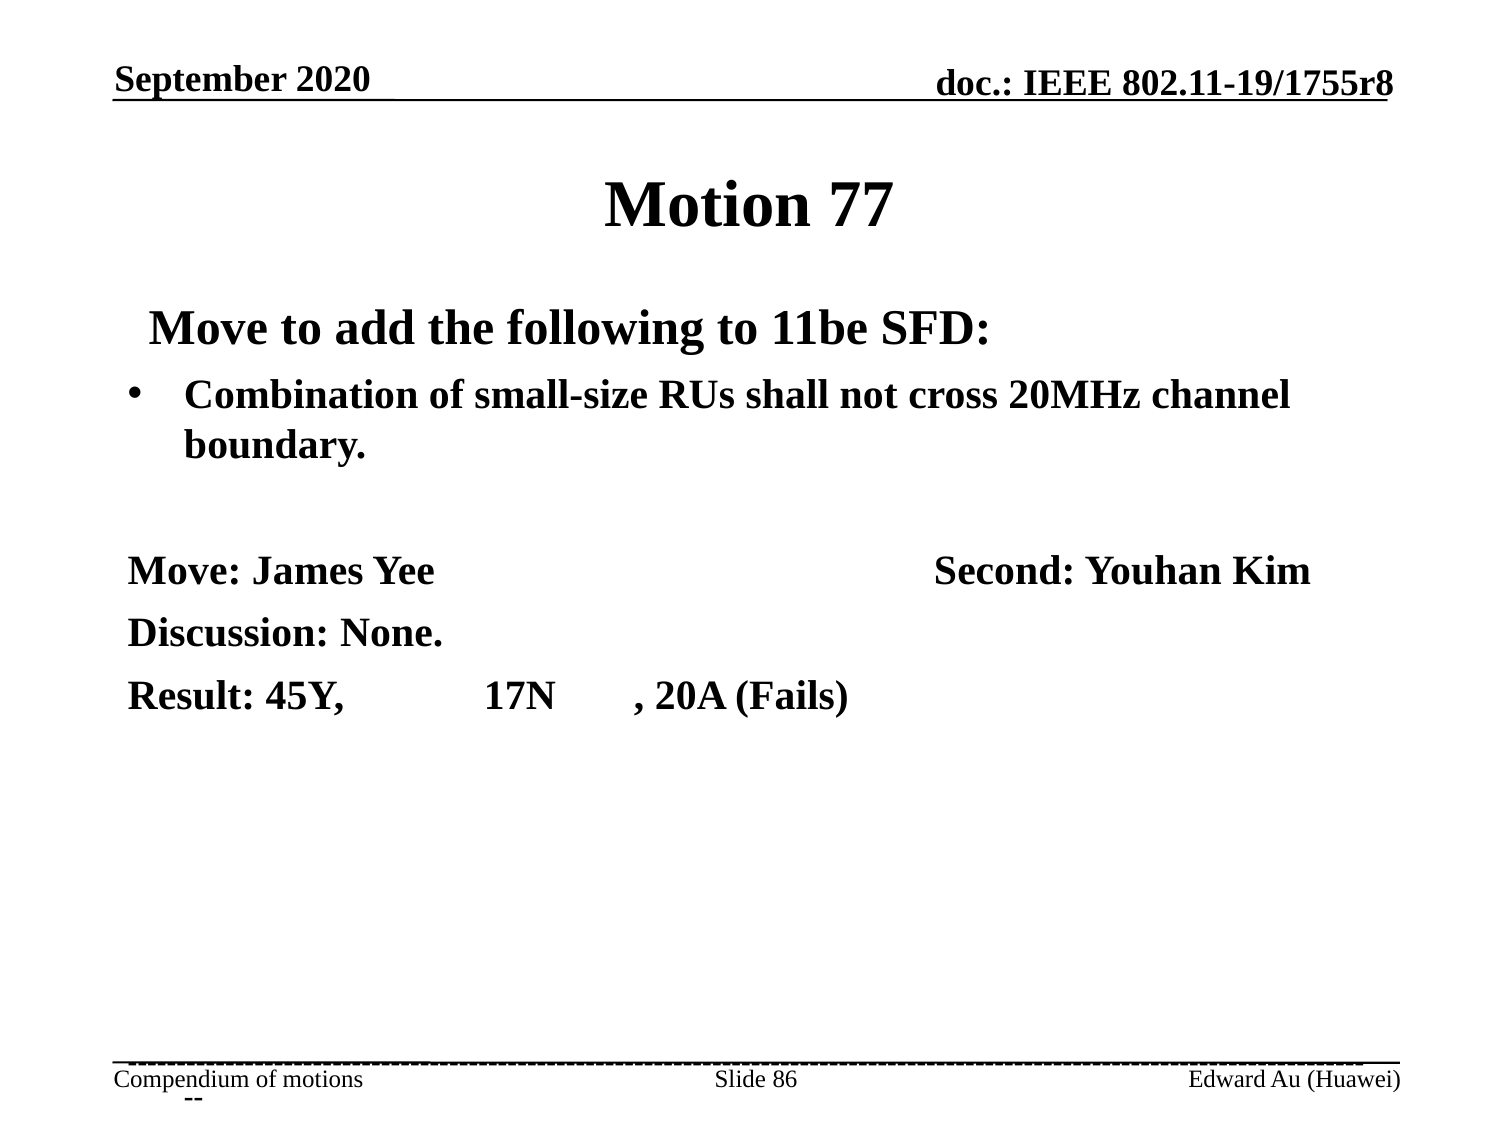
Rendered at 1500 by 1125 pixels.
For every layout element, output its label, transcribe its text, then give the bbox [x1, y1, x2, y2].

footer Edward Au (Huawei) [878, 1061, 1402, 1093]
title Motion 77 [112, 112, 1388, 286]
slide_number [114, 54, 423, 100]
slide_number Slide 86 [712, 1061, 800, 1123]
list Move to add the following to 11be SFD: Combination of small-size RUs shall not cross 20MHz channel boundary. Move: James Yee Second: Youhan Kim Discussion: None. Result: 45Y, 17N , 20A (Fails) --------------------------------------------------------------------------------------------------------------------------------- Ref: https://mentor.ieee.org/802.11/dcn/19/11-19-1907-02-00be-multiple-ru-combinations-for-eht.pptx [112, 286, 1388, 1071]
